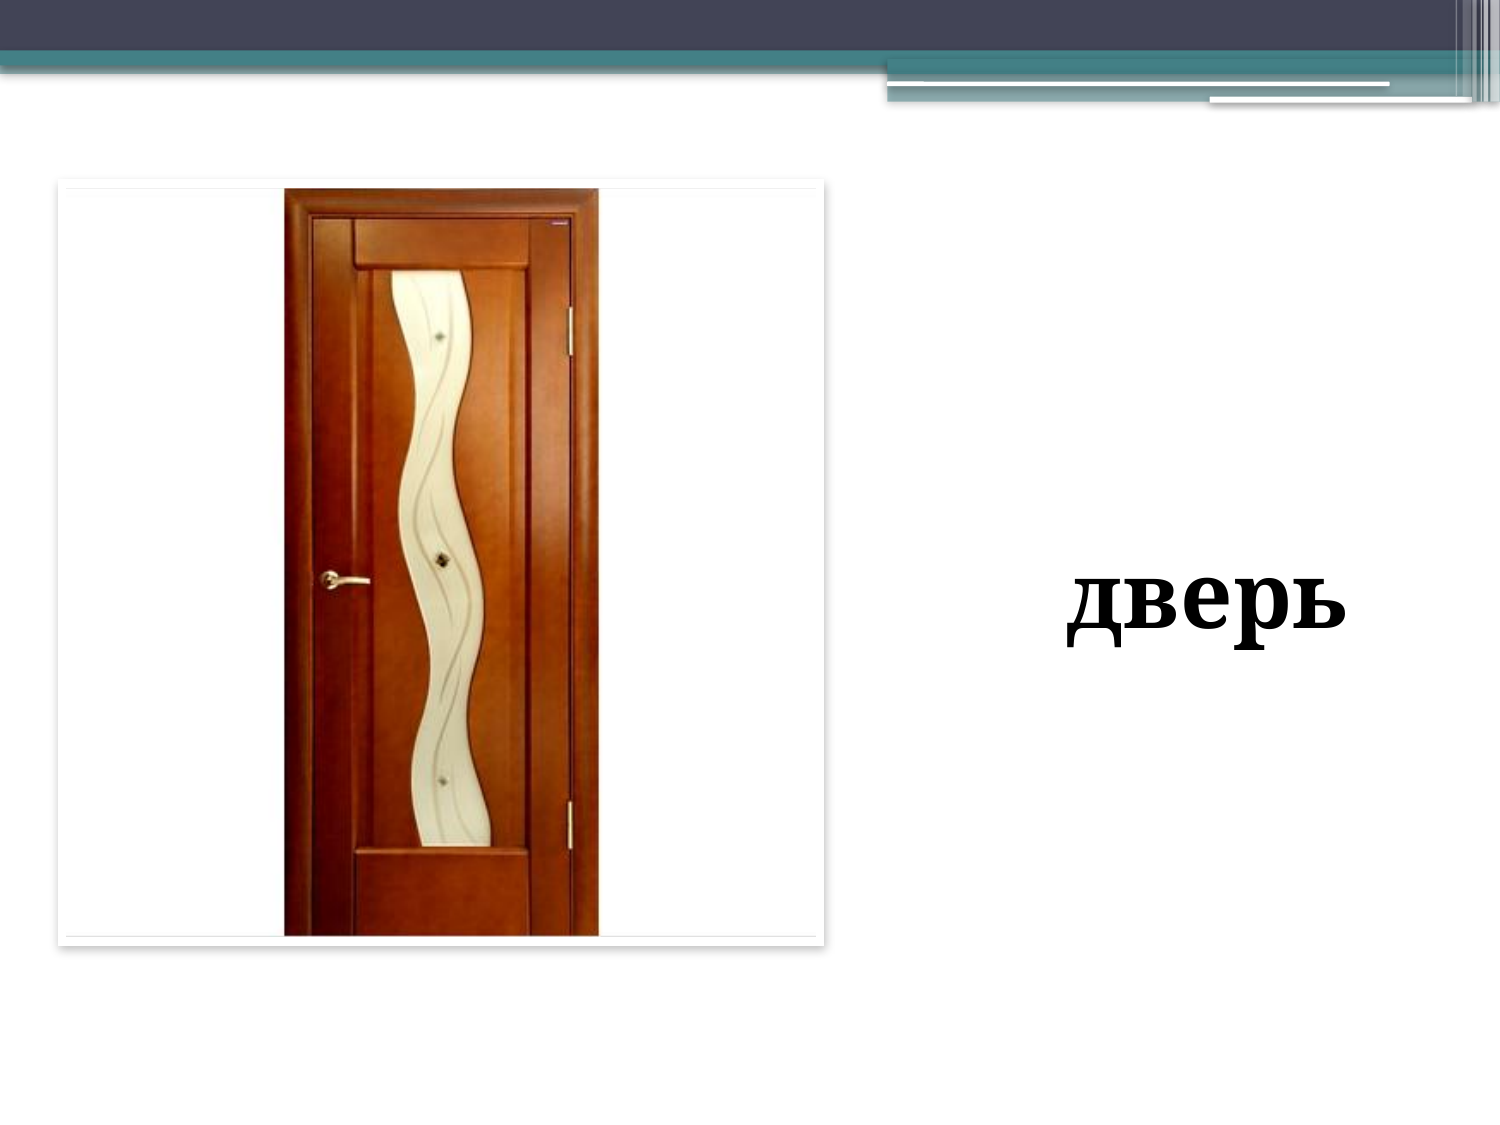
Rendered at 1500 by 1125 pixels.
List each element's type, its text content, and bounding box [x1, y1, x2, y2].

list дверь [998, 537, 1424, 950]
picture [65, 187, 817, 938]
